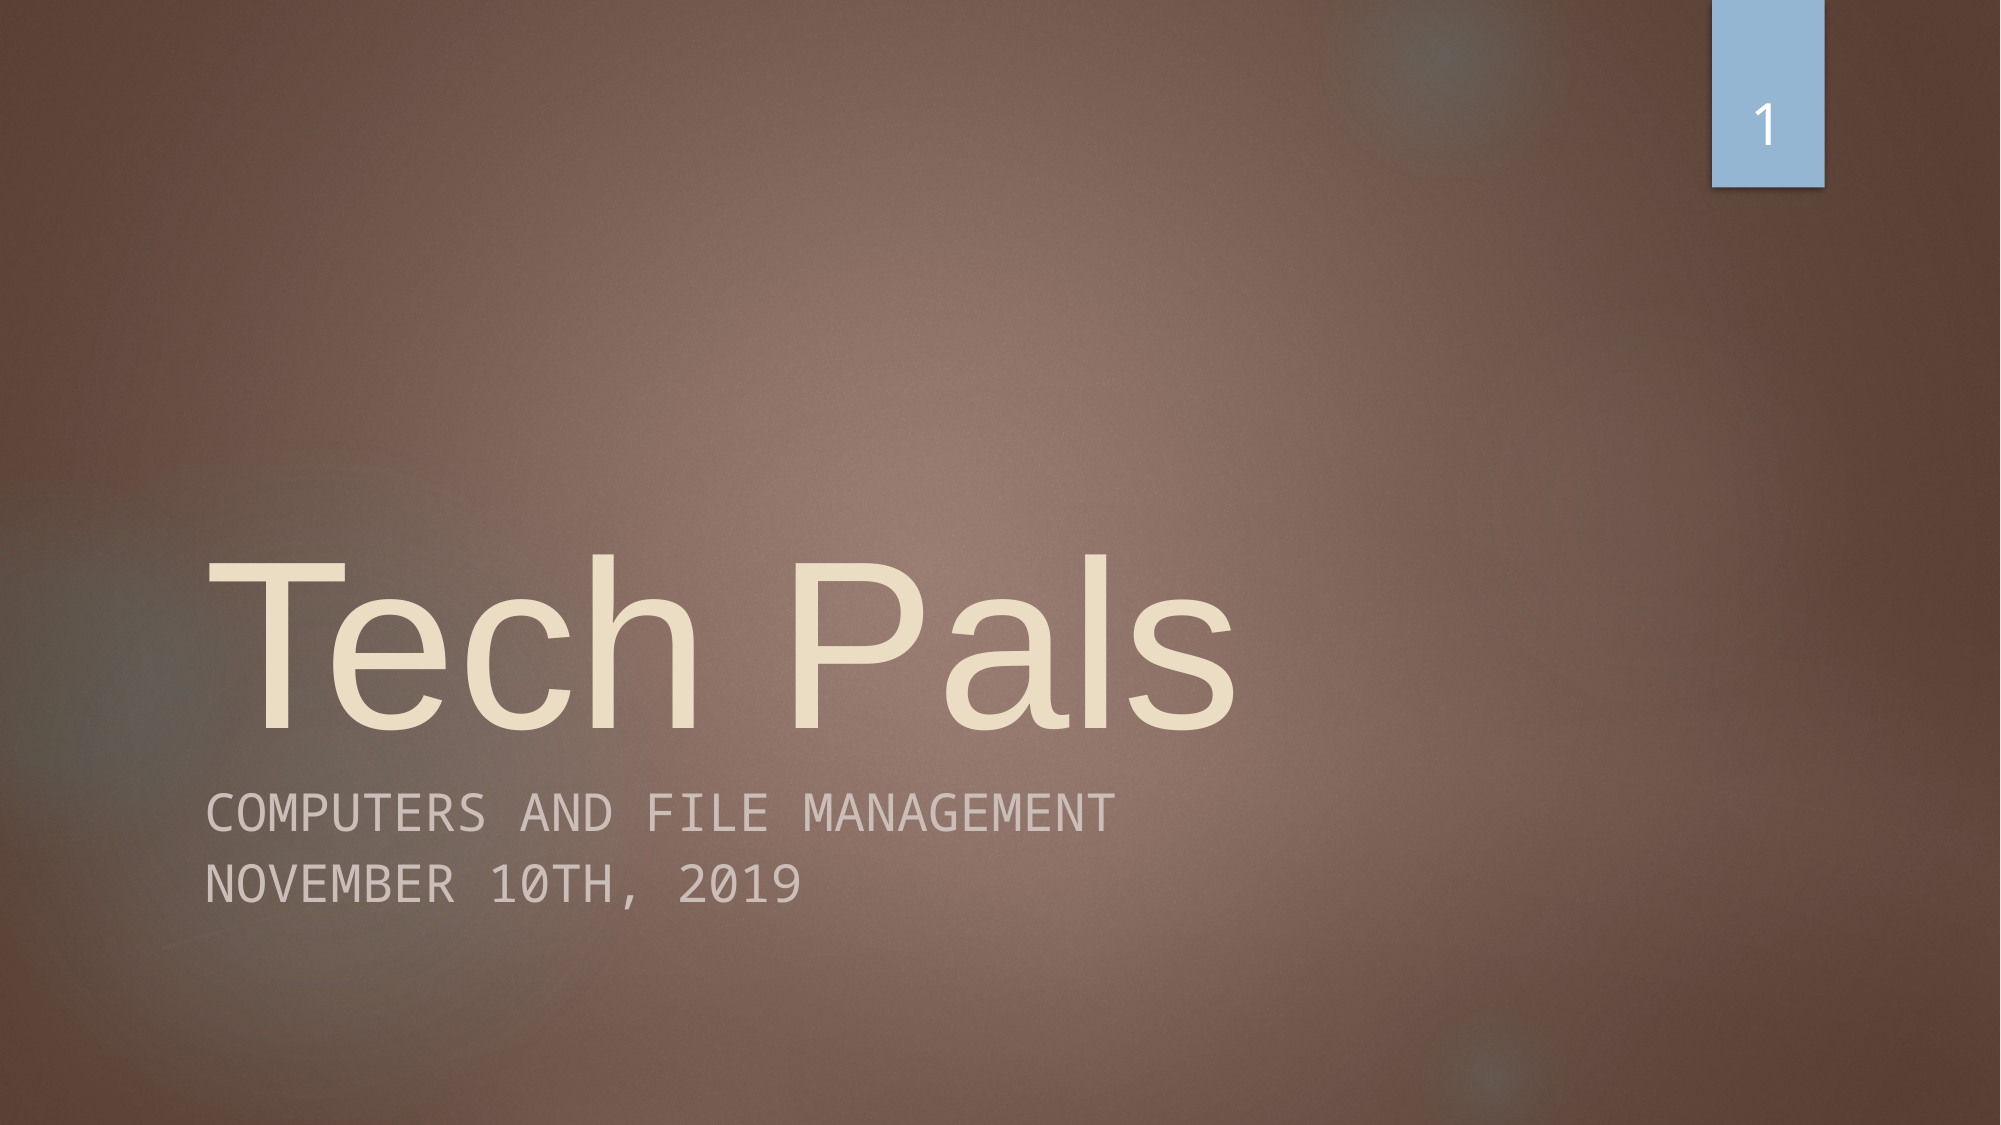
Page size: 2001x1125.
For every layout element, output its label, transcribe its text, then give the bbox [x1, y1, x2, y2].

slide_number ‹#› [1698, 48, 1836, 175]
title Tech Pals [189, 237, 1638, 783]
subtitle COMPUTERS AND FILE MANAGEMENT NOVEMBER 10TH, 2019 [189, 783, 1638, 925]
picture [0, 0, 2001, 1125]
